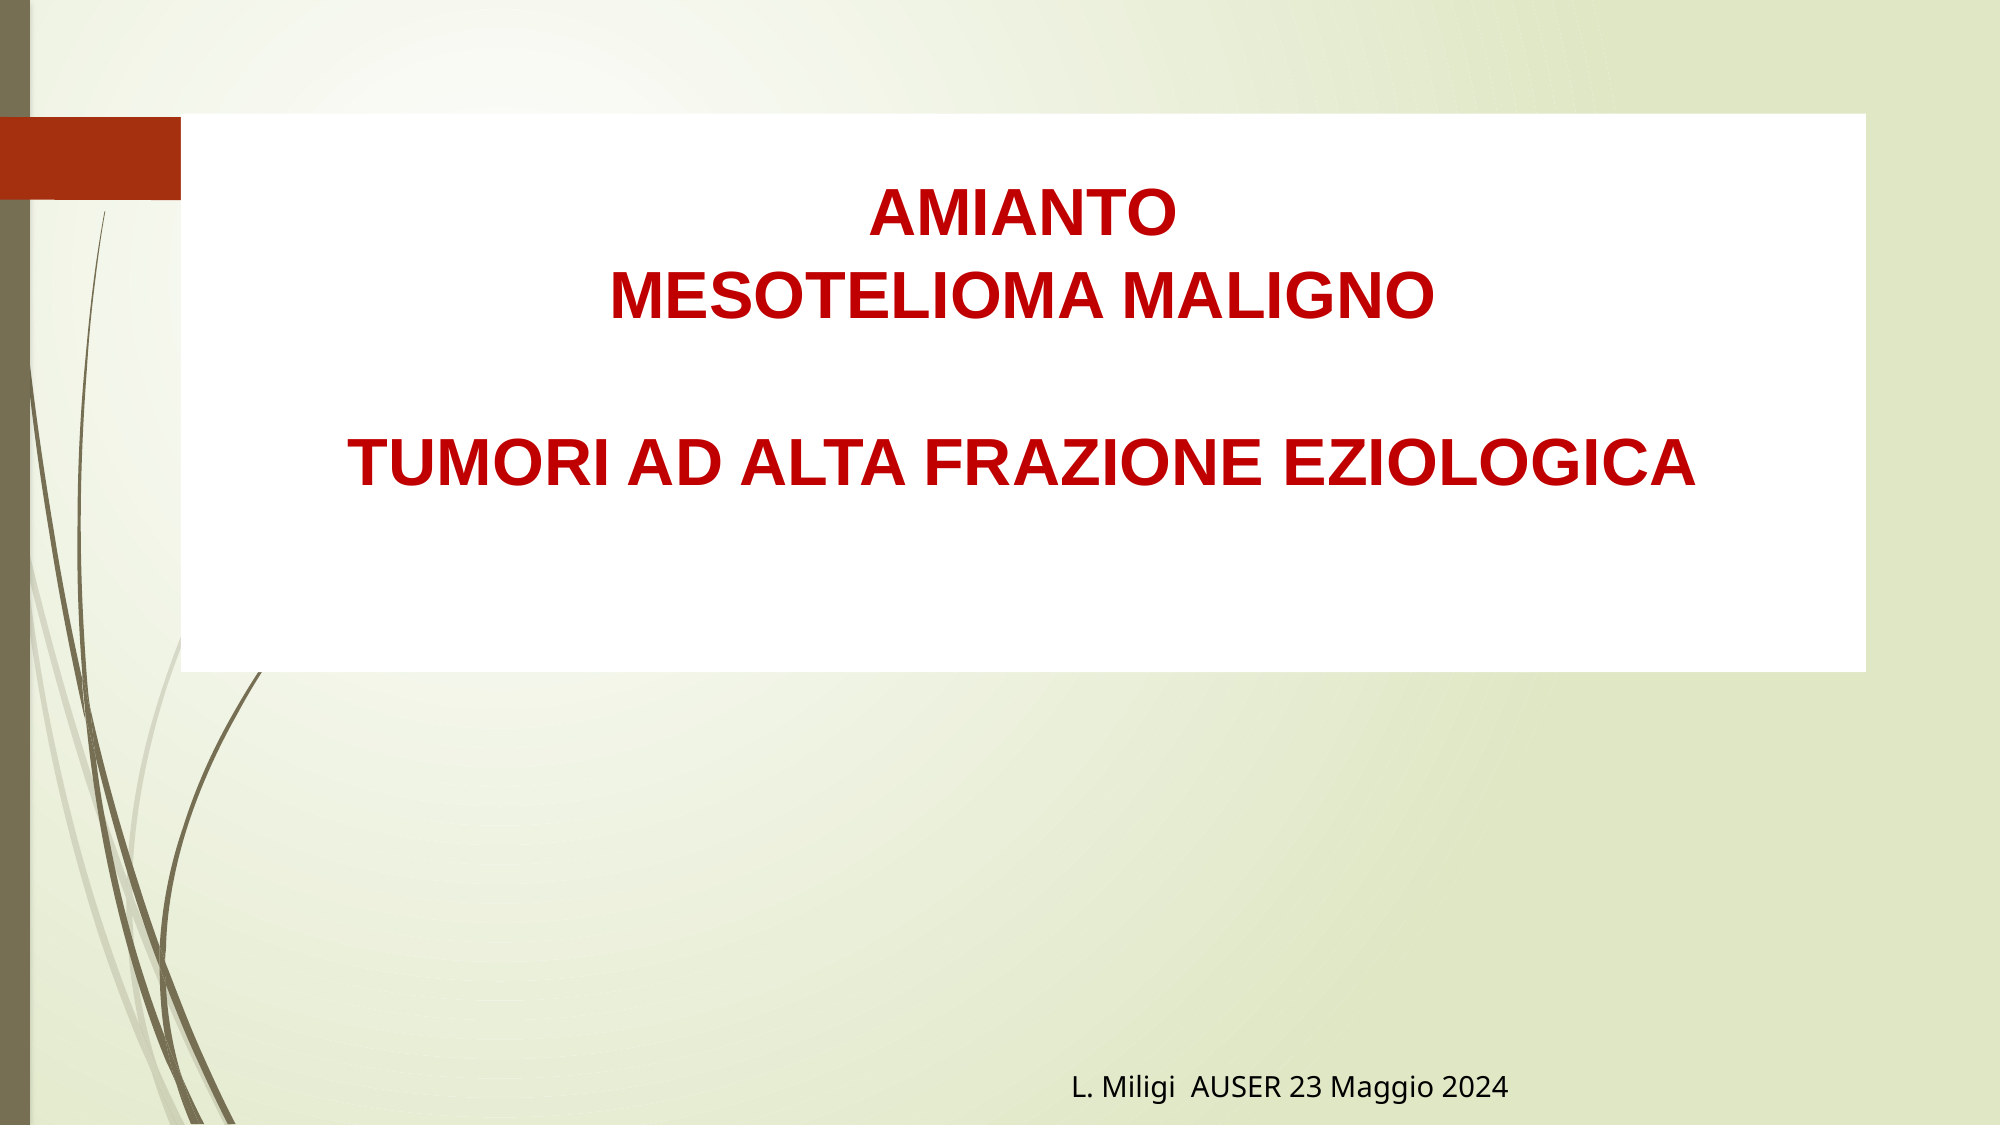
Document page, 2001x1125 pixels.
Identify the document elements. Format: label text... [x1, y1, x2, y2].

text_box L. Miligi AUSER 23 Maggio 2024 [1056, 1061, 1671, 1111]
text_box AMIANTO MESOTELIOMA MALIGNO TUMORI AD ALTA FRAZIONE EZIOLOGICA [180, 113, 1866, 673]
